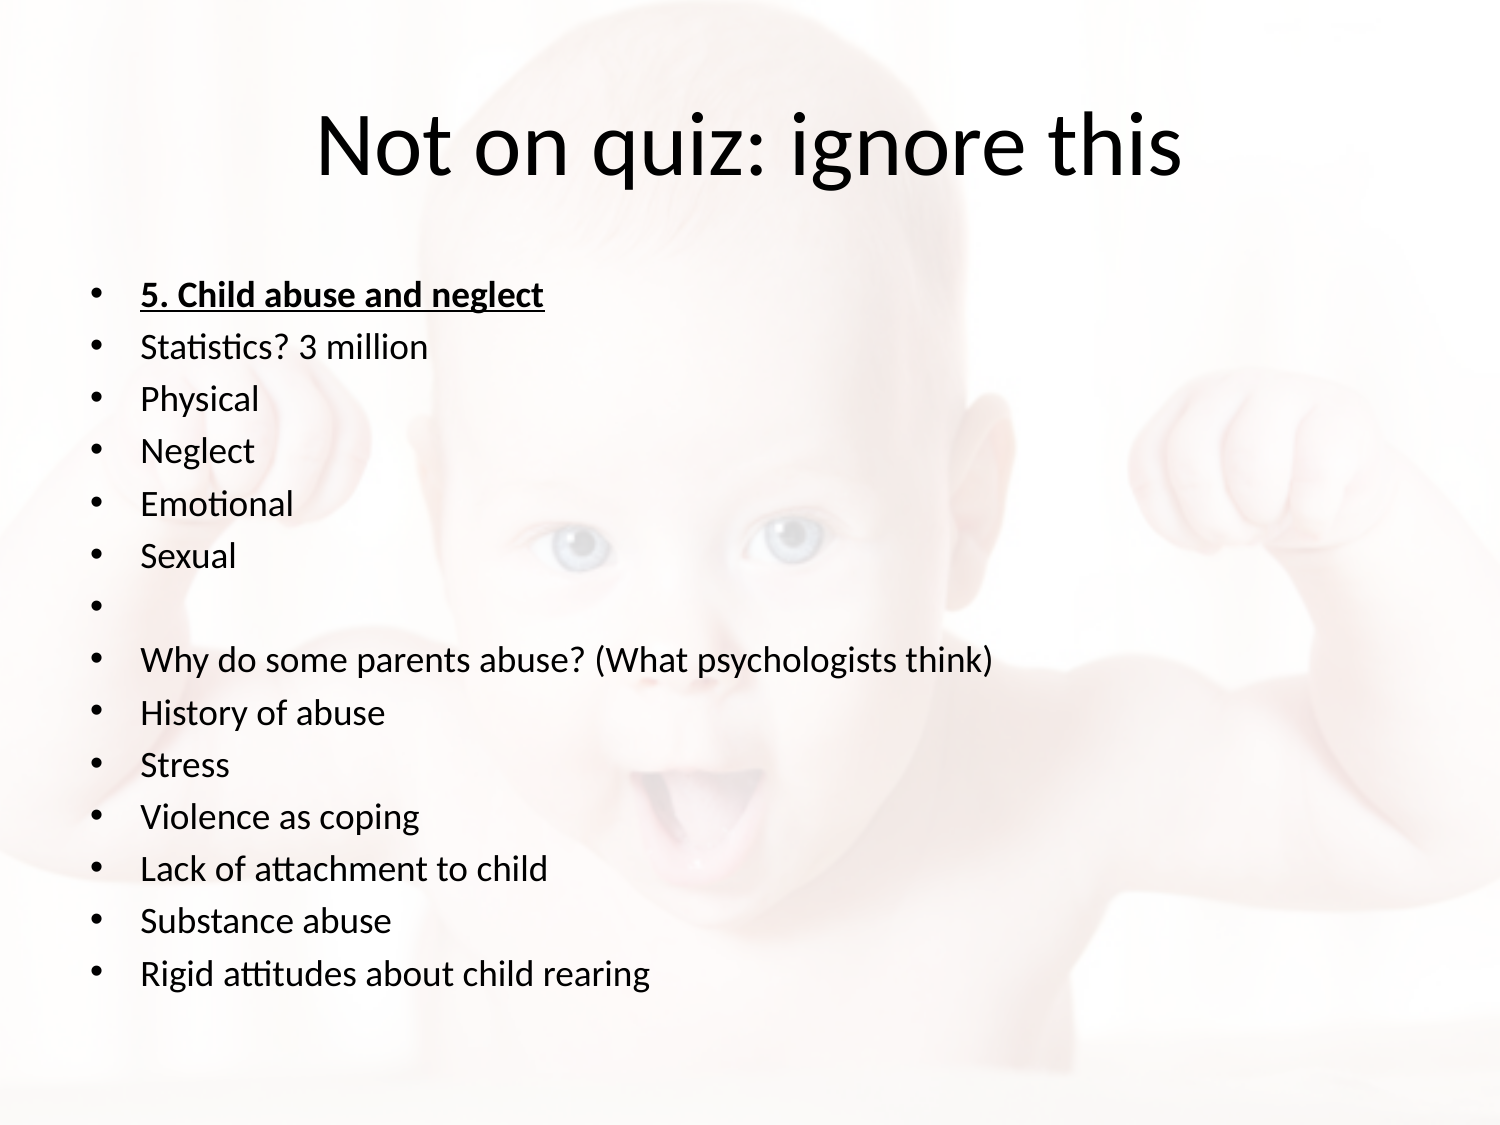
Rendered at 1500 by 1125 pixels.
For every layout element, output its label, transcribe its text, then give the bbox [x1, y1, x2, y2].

list 5. Child abuse and neglect Statistics? 3 million Physical Neglect Emotional Sexual Why do some parents abuse? (What psychologists think) History of abuse Stress Violence as coping Lack of attachment to child Substance abuse Rigid attitudes about child rearing [75, 262, 1425, 1005]
title Not on quiz: ignore this [75, 45, 1425, 233]
